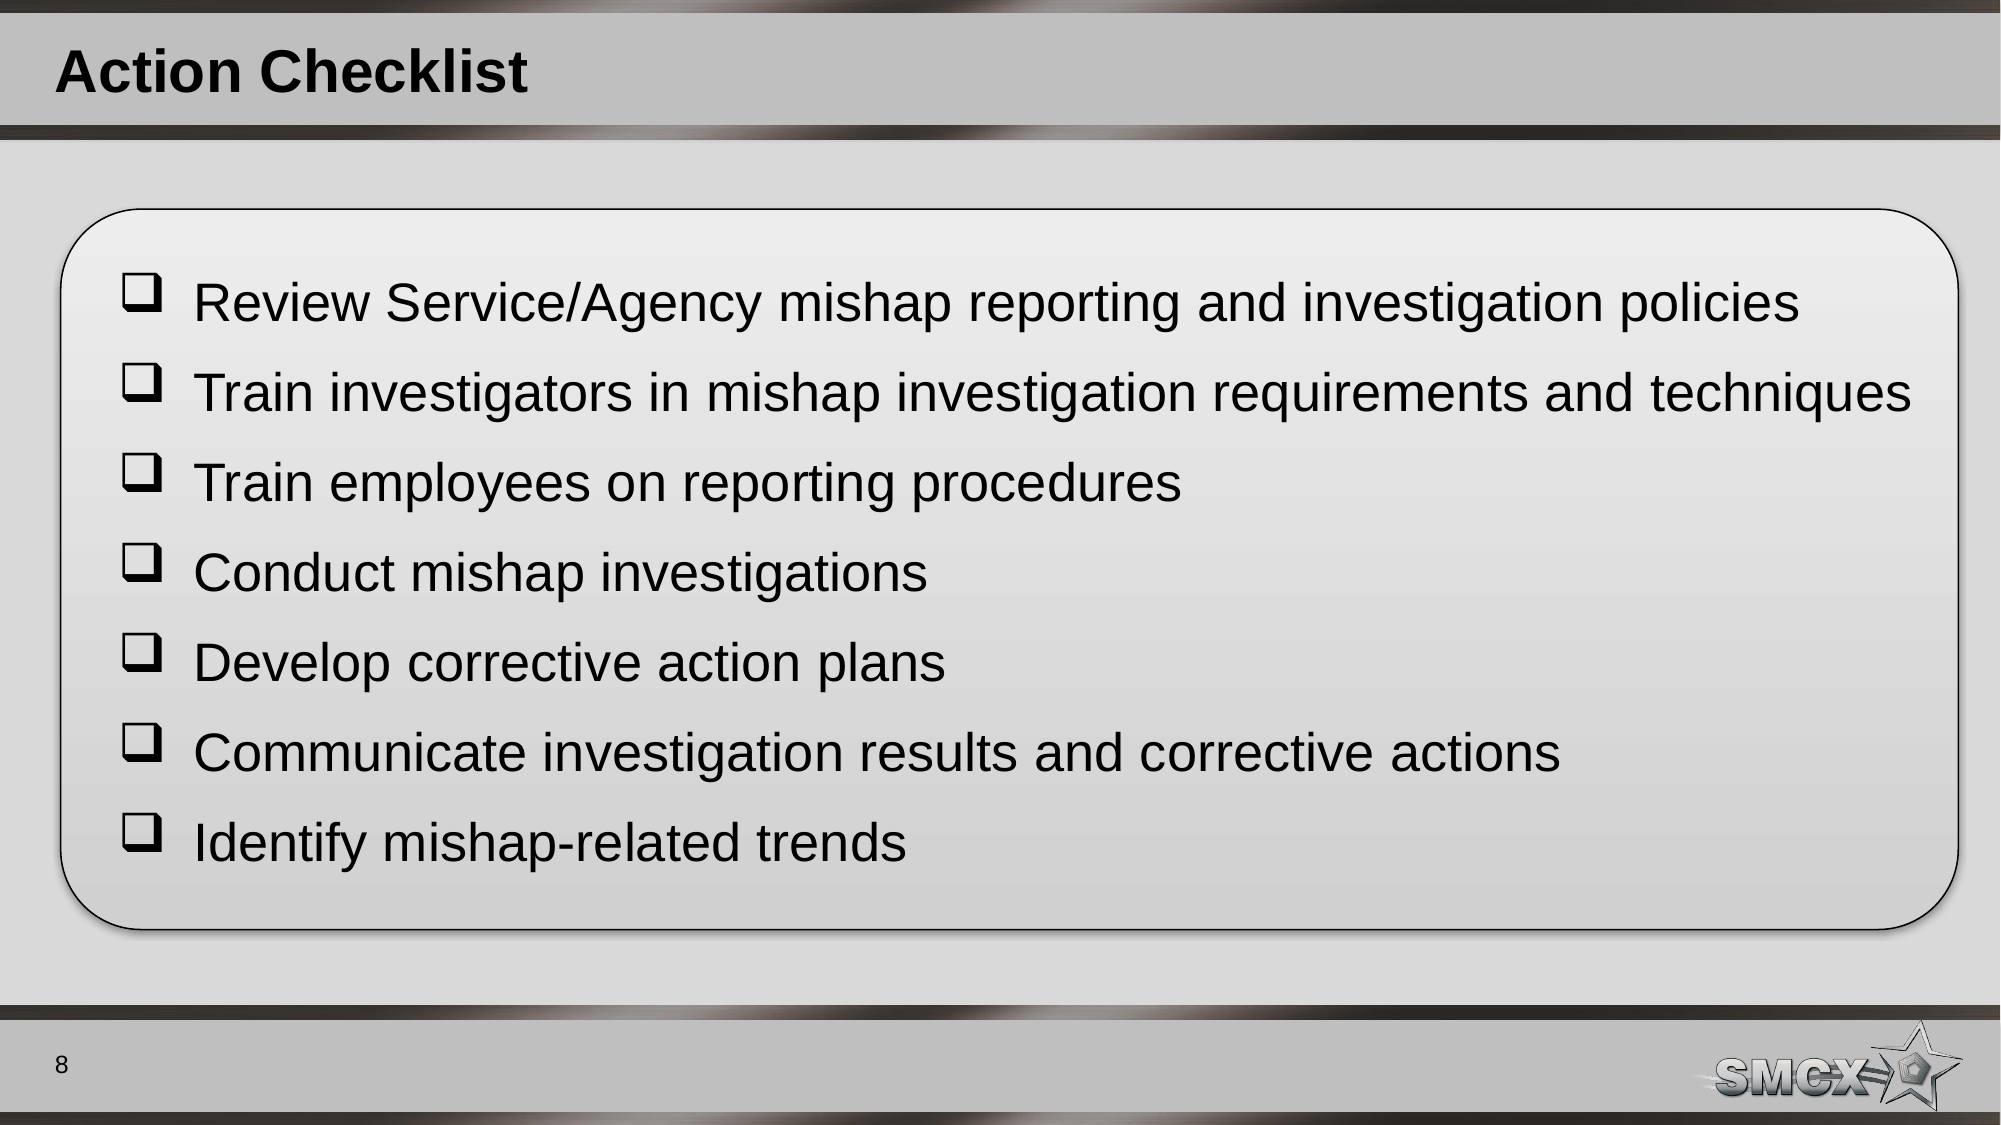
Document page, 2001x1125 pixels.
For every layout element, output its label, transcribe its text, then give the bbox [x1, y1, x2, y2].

picture [0, 0, 2001, 13]
slide_number 8 [39, 1033, 390, 1094]
picture [0, 125, 2001, 140]
text_box Review Service/Agency mishap reporting and investigation policies Train investigators in mishap investigation requirements and techniques Train employees on reporting procedures Conduct mishap investigations Develop corrective action plans Communicate investigation results and corrective actions Identify mishap-related trends [59, 208, 1960, 931]
title Action Checklist [39, 21, 1980, 115]
picture [0, 1005, 2001, 1125]
